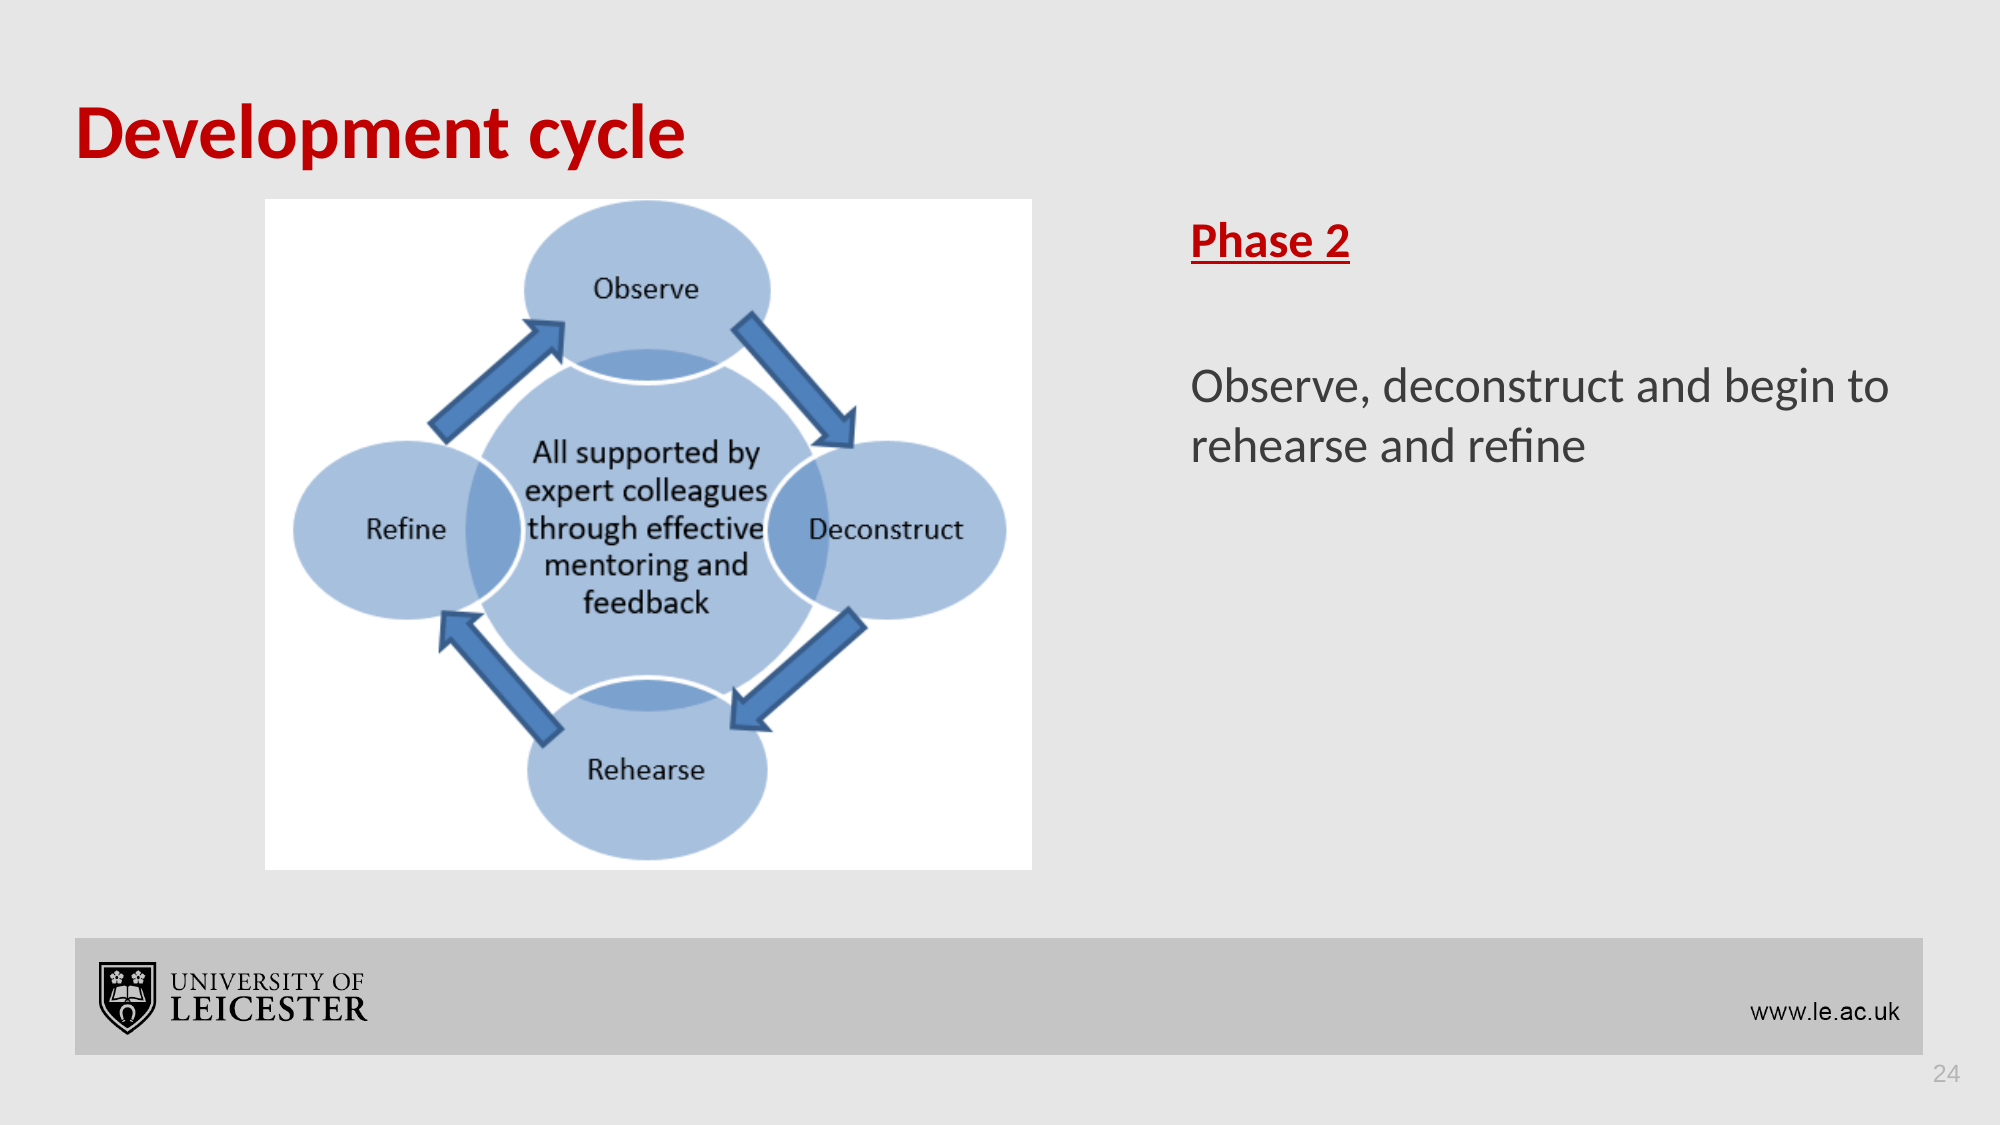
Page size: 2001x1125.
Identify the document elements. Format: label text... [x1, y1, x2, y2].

title Development cycle [75, 80, 1923, 175]
text_box Phase 2 Observe, deconstruct and begin to rehearse and refine [1190, 199, 1923, 870]
picture [75, 938, 1923, 1055]
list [265, 199, 1032, 870]
slide_number 24 [1525, 1042, 1976, 1103]
